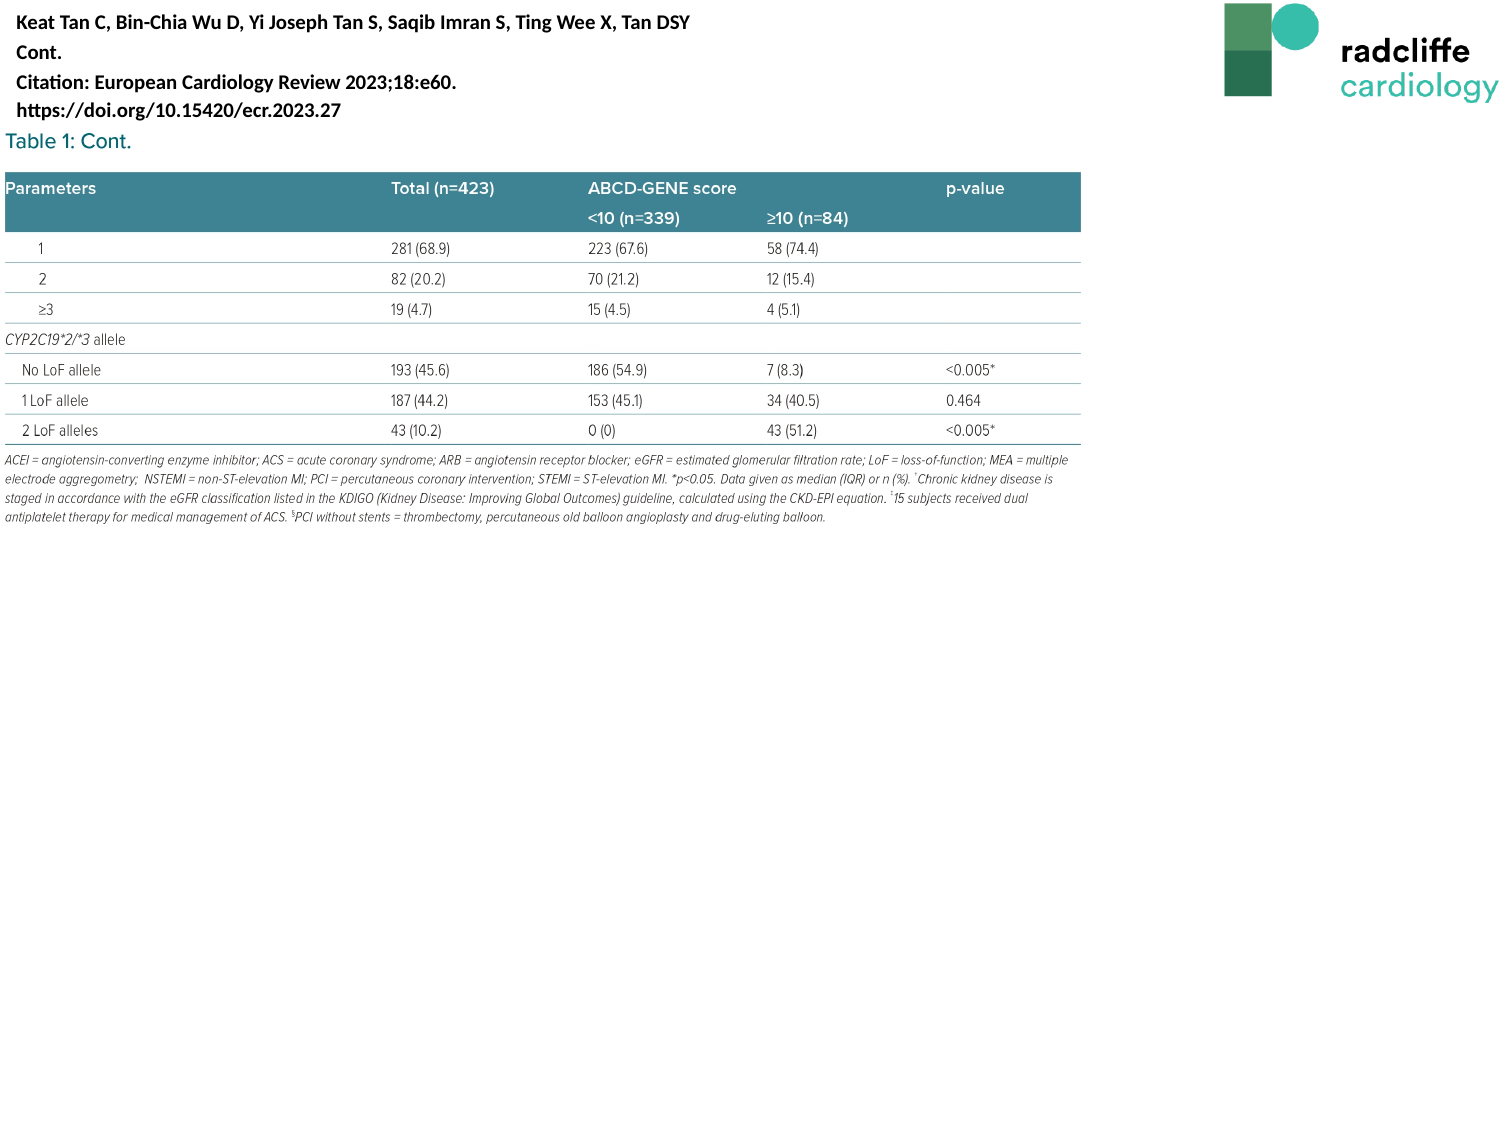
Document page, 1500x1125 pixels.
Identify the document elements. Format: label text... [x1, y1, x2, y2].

text_box https://doi.org/10.15420/ecr.2023.27 [1, 89, 1500, 129]
text_box Citation: European Cardiology Review 2023;18:e60. [1, 60, 1224, 89]
picture [1, 124, 1096, 529]
picture [1224, 1, 1499, 104]
text_box Keat Tan C, Bin-Chia Wu D, Yi Joseph Tan S, Saqib Imran S, Ting Wee X, Tan DSY [1, 1, 939, 31]
text_box Cont. [1, 31, 1224, 60]
